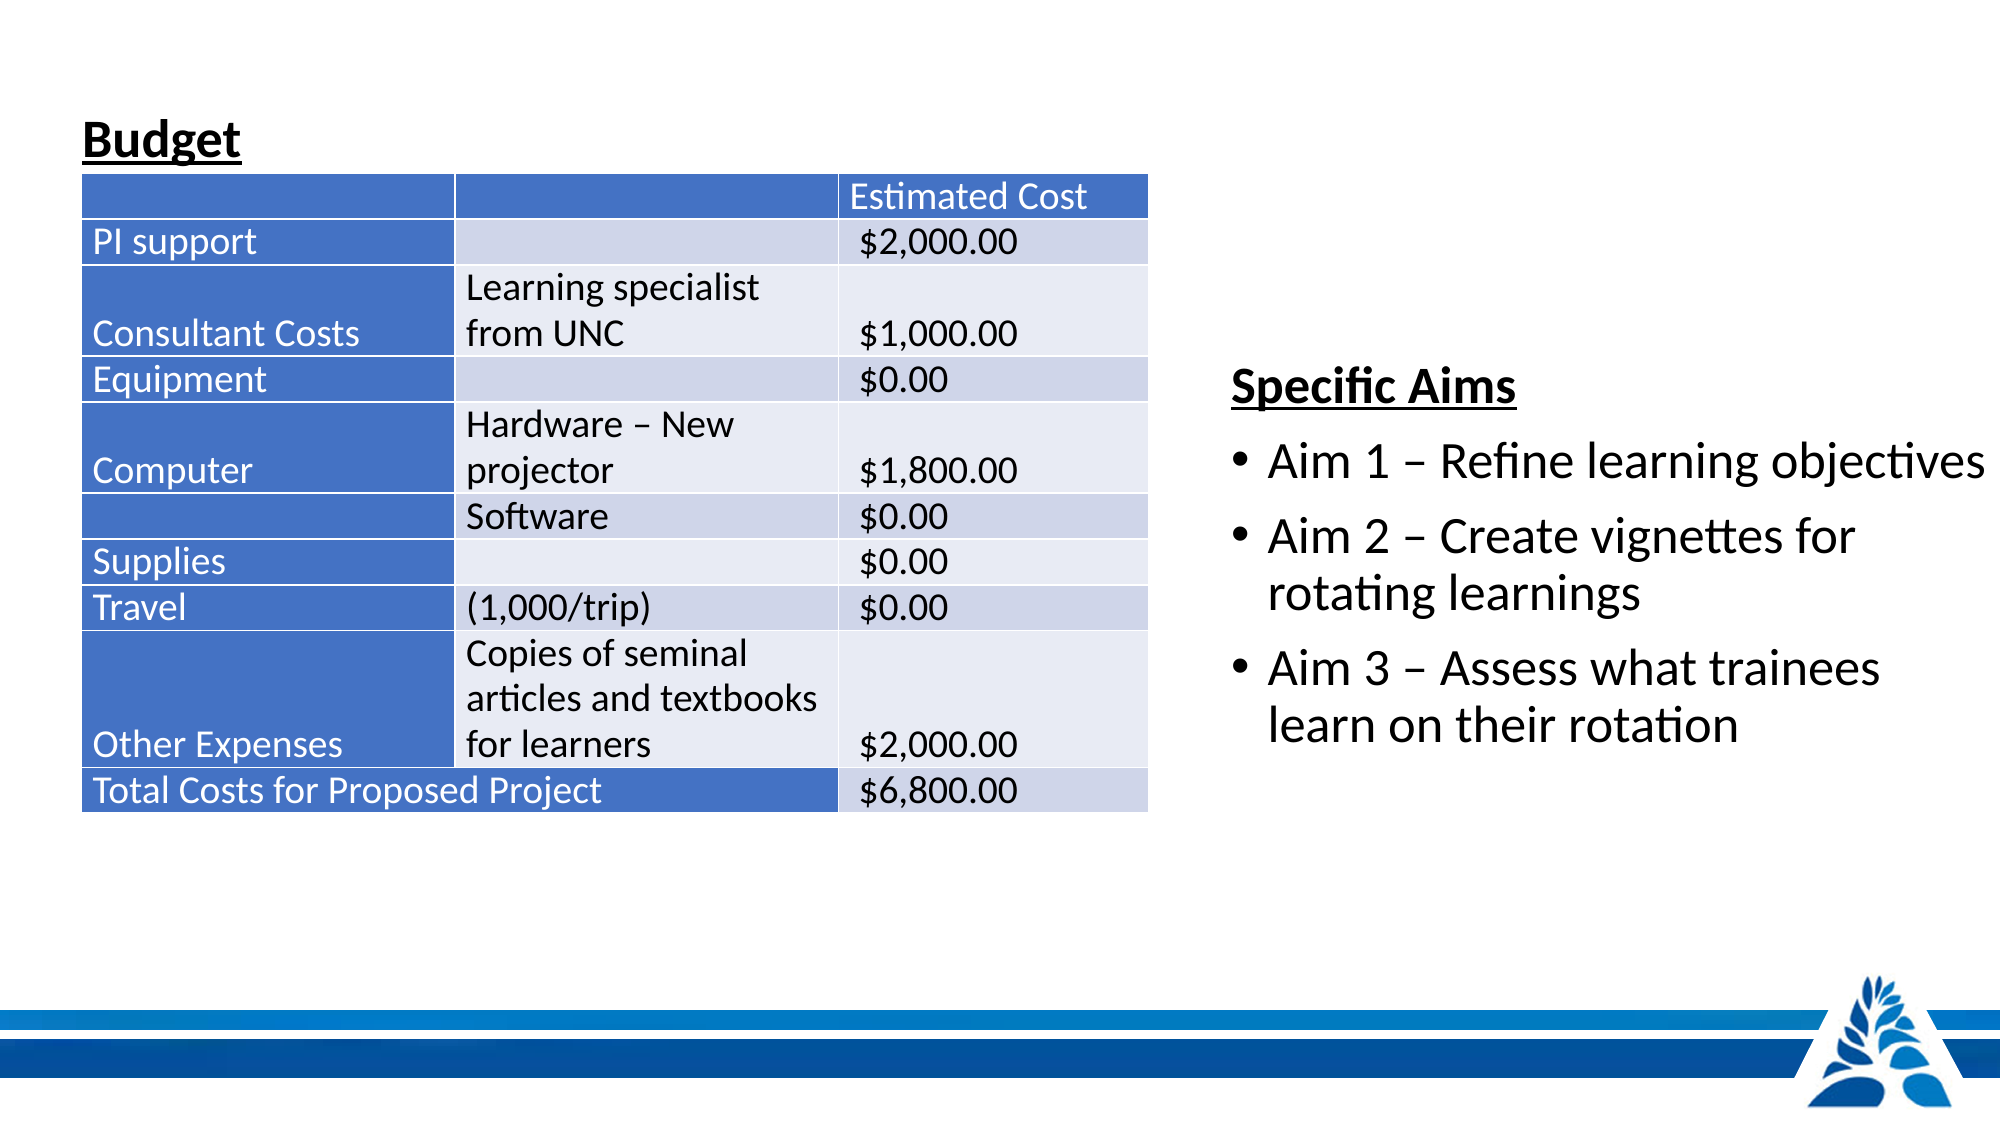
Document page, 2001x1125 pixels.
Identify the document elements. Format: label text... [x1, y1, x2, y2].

table_cell $0.00 [839, 540, 1148, 584]
table_cell Computer [82, 403, 454, 492]
table_cell [82, 494, 454, 538]
table_cell Learning specialist from UNC [456, 266, 838, 355]
table_cell Other Expenses [82, 631, 454, 767]
table_cell [456, 540, 838, 584]
table_cell $1,800.00 [839, 403, 1148, 492]
table_cell Total Costs for Proposed Project [82, 768, 838, 812]
table_cell $0.00 [839, 586, 1148, 630]
table_header Estimated Cost [839, 174, 1148, 218]
table_cell [456, 357, 838, 401]
picture [0, 965, 2000, 1115]
table_cell (1,000/trip) [456, 586, 838, 630]
table_cell Travel [82, 586, 454, 630]
table_cell PI support [82, 220, 454, 264]
table_cell $2,000.00 [839, 631, 1148, 767]
table_cell Copies of seminal articles and textbooks for learners [456, 631, 838, 767]
list Specific Aims Aim 1 – Refine learning objectives Aim 2 – Create vignettes for rotating learnings Aim 3 – Assess what trainees learn on their rotation [1216, 350, 2000, 815]
table_cell Hardware – New projector [456, 403, 838, 492]
table_cell $6,800.00 [839, 768, 1148, 812]
table_cell Software [456, 494, 838, 538]
table_cell Supplies [82, 540, 454, 584]
table_cell $2,000.00 [839, 220, 1148, 264]
table_cell Consultant Costs [82, 266, 454, 355]
table_cell $0.00 [839, 494, 1148, 538]
text_box Budget [67, 96, 257, 176]
table_cell $0.00 [839, 357, 1148, 401]
table_cell $1,000.00 [839, 266, 1148, 355]
table_cell Equipment [82, 357, 454, 401]
table_cell [456, 220, 838, 264]
table_header [456, 174, 838, 218]
table_header [82, 174, 454, 218]
